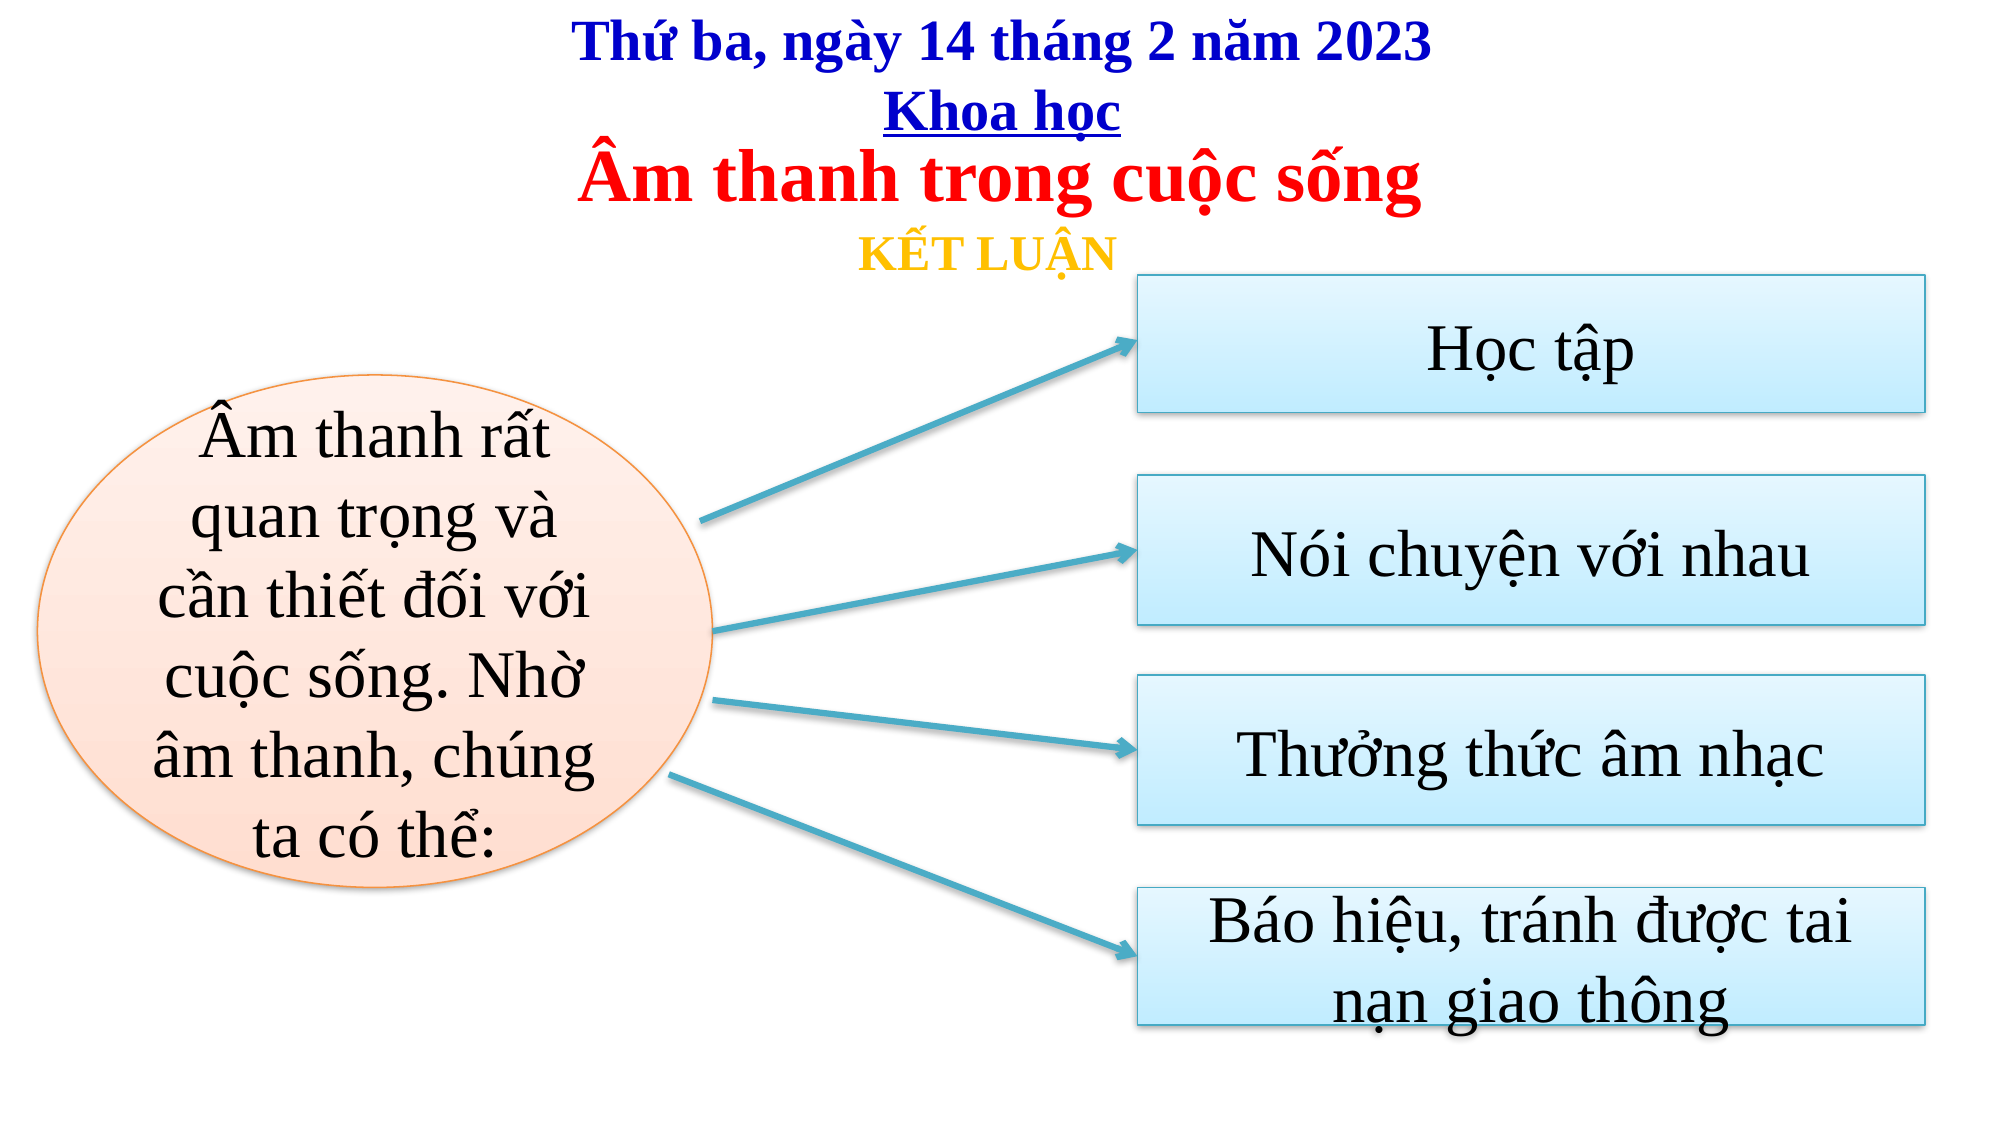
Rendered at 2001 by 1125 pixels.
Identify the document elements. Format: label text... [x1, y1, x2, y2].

text_box Thứ ba, ngày 14 tháng 2 năm 2023 Khoa học [0, 0, 2000, 119]
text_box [668, 774, 1138, 957]
title KẾT LUẬN [313, 225, 1663, 325]
text_box Nói chuyện với nhau [1137, 474, 1926, 626]
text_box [712, 549, 1138, 632]
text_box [699, 339, 1138, 522]
text_box Báo hiệu, tránh được tai nạn giao thông [1137, 887, 1926, 1026]
text_box Học tập [1137, 274, 1926, 413]
text_box Âm thanh trong cuộc sống [0, 119, 2000, 225]
text_box Thưởng thức âm nhạc [1137, 674, 1926, 826]
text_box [712, 699, 1138, 751]
text_box Âm thanh rất quan trọng và cần thiết đối với cuộc sống. Nhờ âm thanh, chúng ta có thể: [36, 374, 713, 889]
